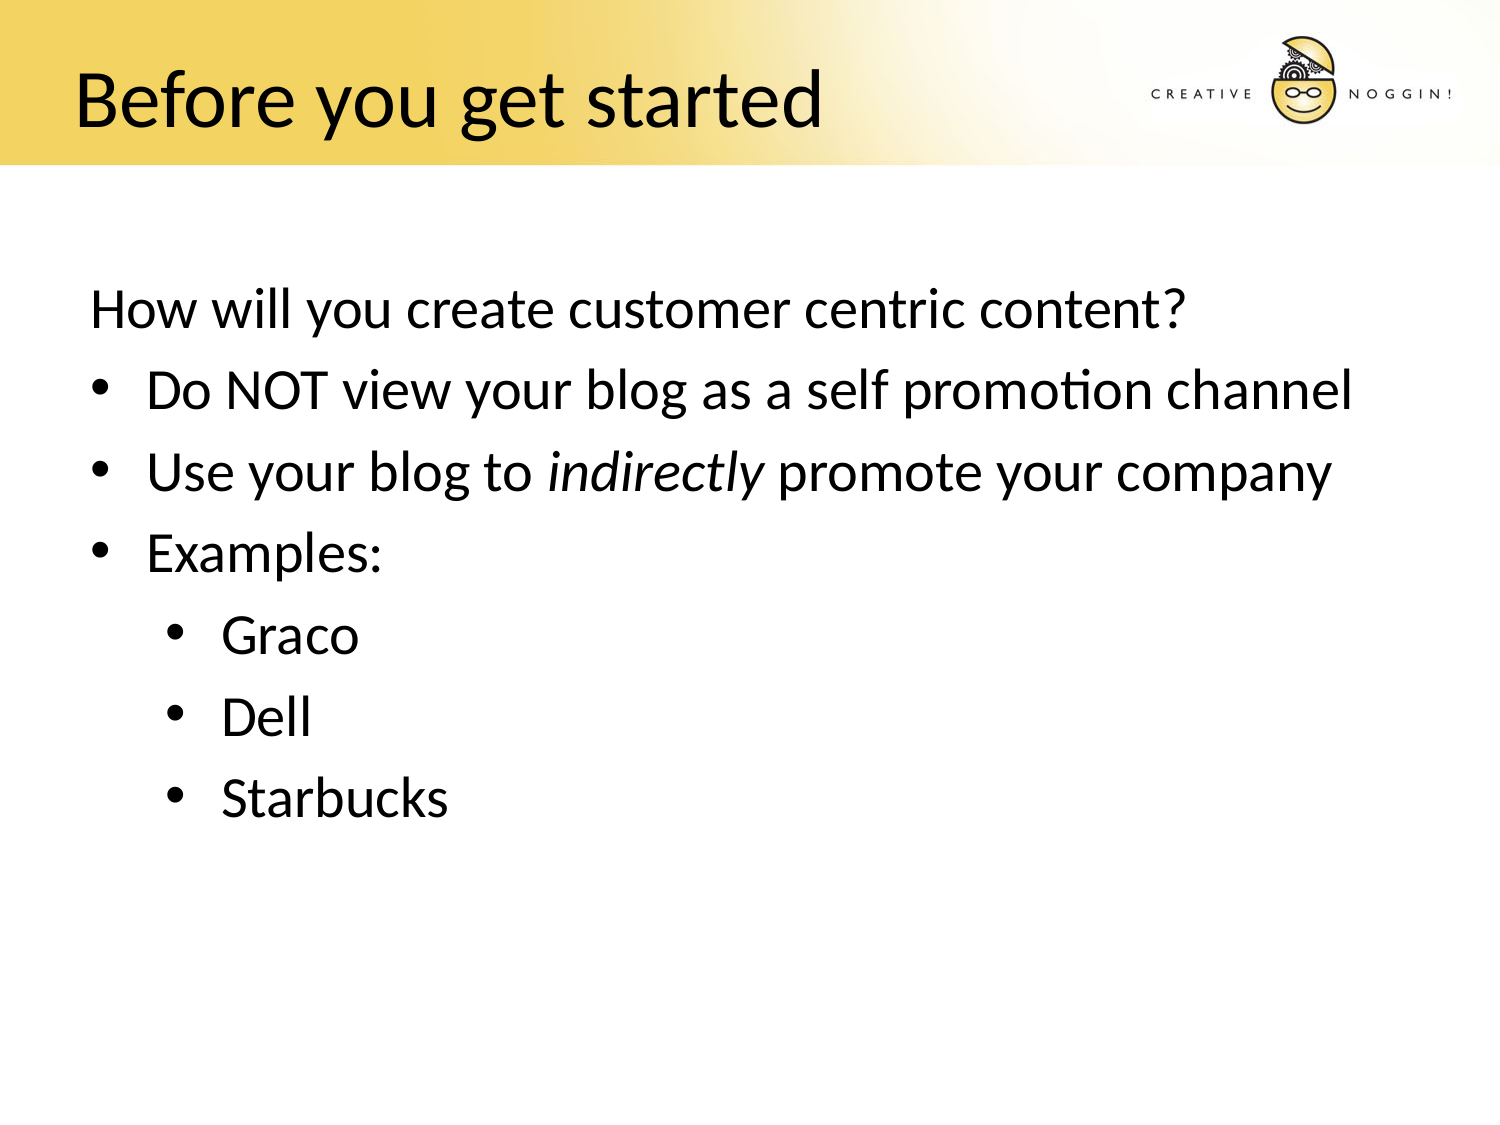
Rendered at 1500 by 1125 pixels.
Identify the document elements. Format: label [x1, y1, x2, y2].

list [0, 0, 1500, 1051]
